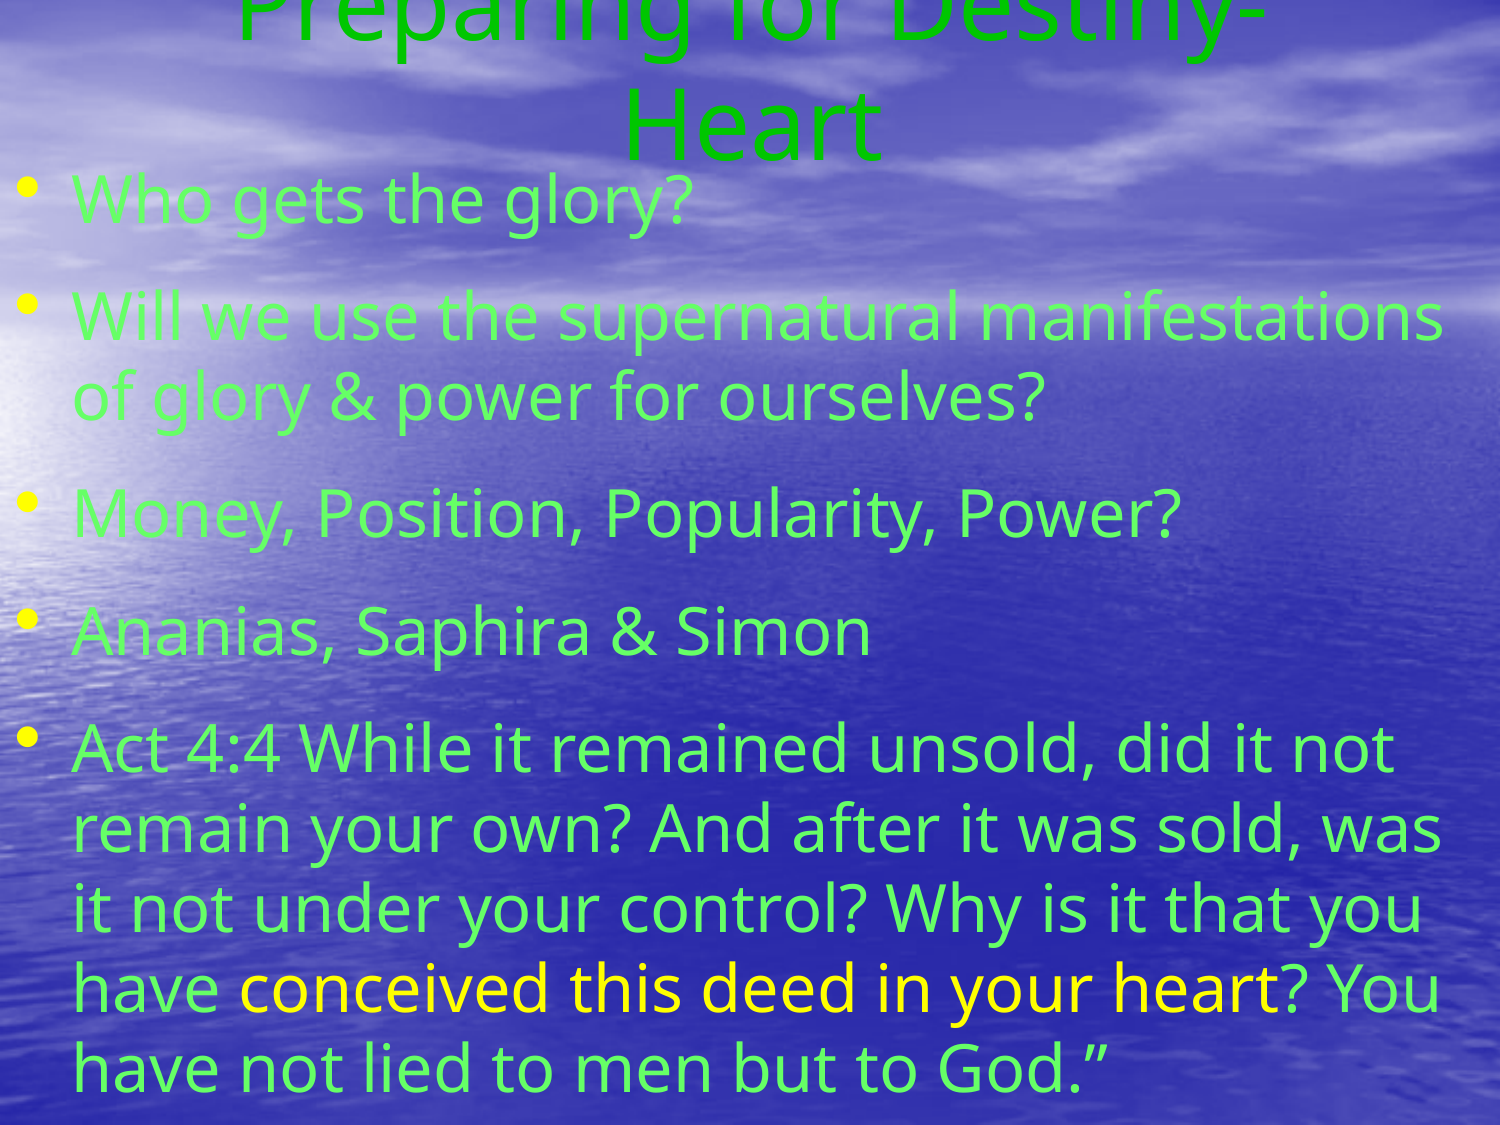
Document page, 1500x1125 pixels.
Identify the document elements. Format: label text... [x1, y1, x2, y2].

title Preparing for Destiny- Heart [76, 0, 1427, 121]
text_box Who gets the glory? Will we use the supernatural manifestations of glory & power for ourselves? Money, Position, Popularity, Power? Ananias, Saphira & Simon Act 4:4 While it remained unsold, did it not remain your own? And after it was sold, was it not under your control? Why is it that you have conceived this deed in your heart? You have not lied to men but to God.” [0, 148, 1500, 1106]
